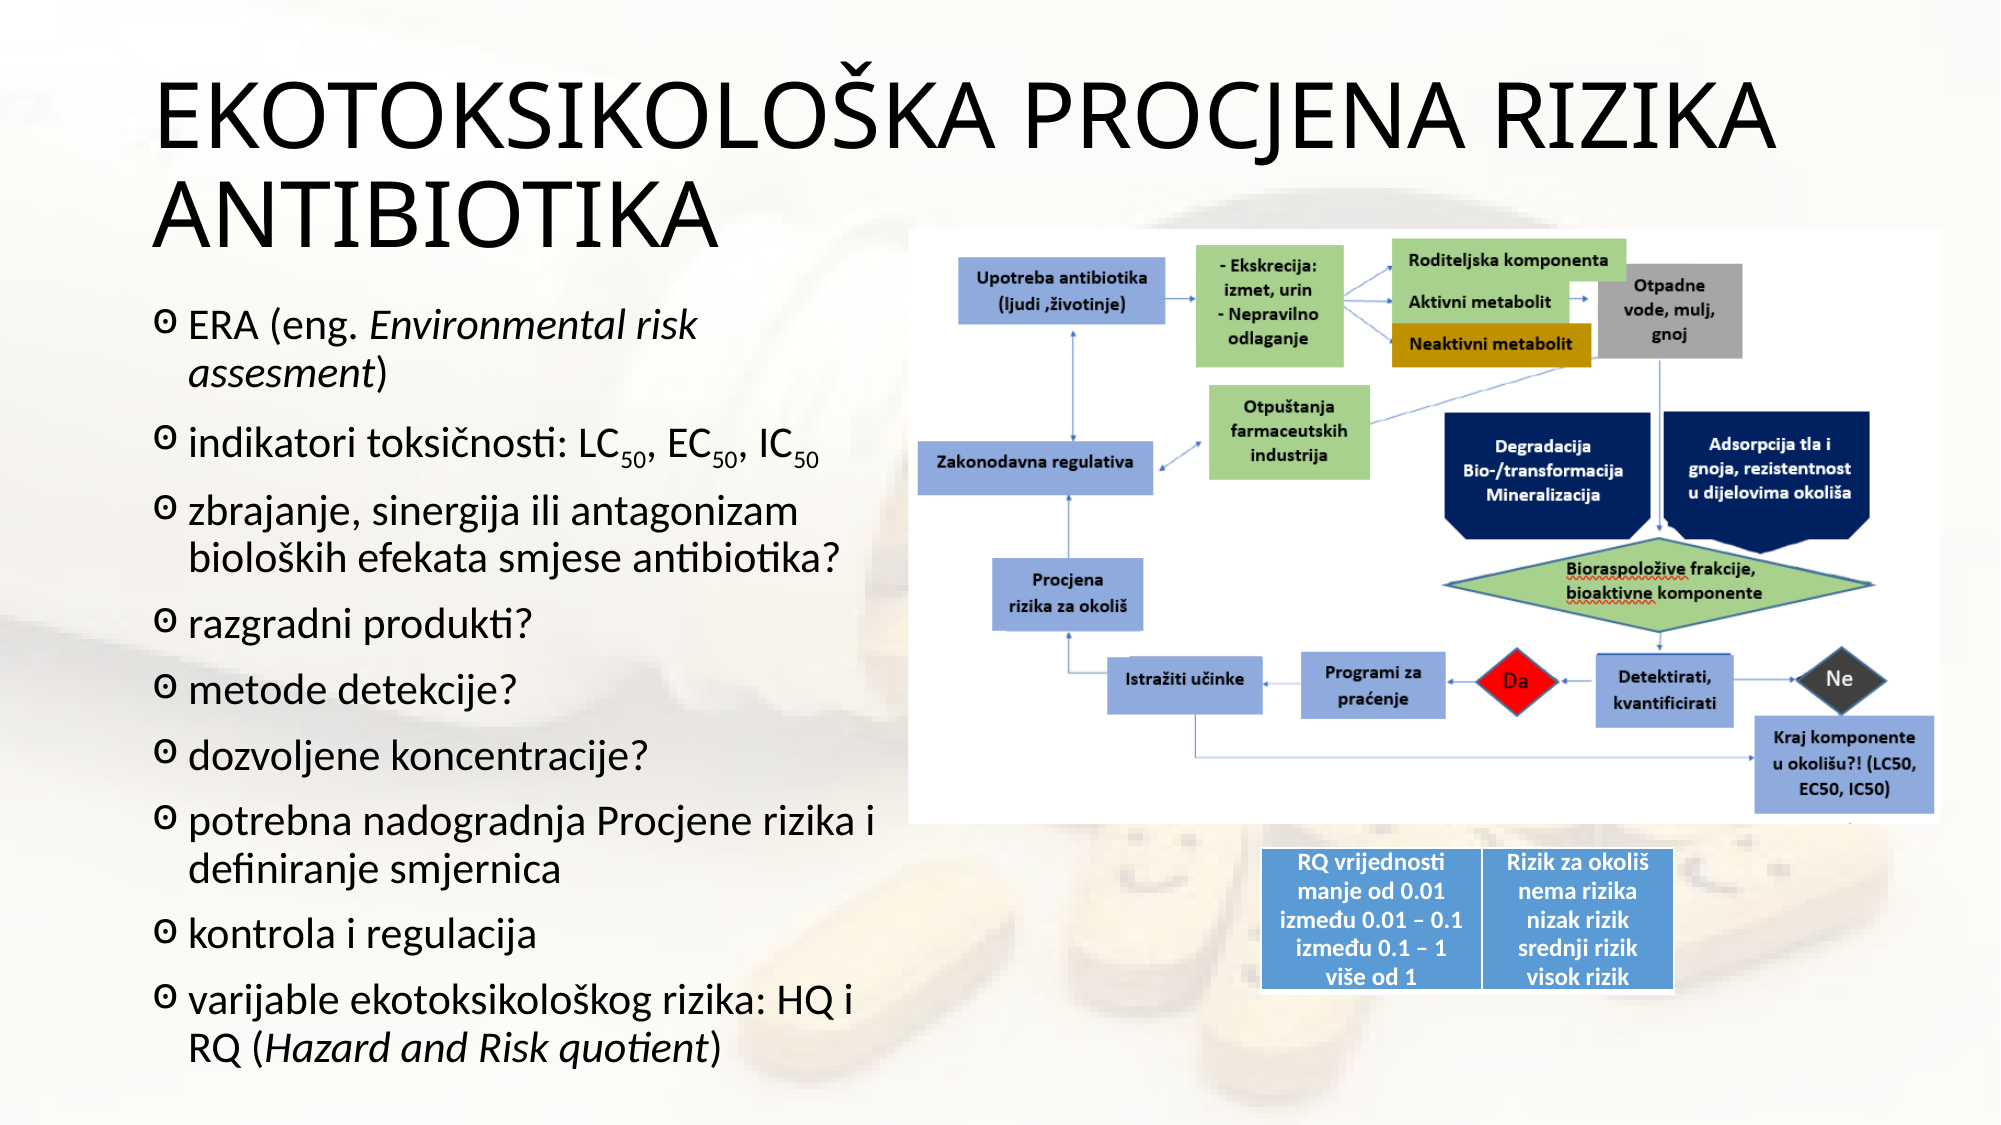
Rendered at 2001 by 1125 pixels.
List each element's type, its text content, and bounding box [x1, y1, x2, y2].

table_header Rizik za okoliš nema rizika nizak rizik srednji rizik visok rizik [1483, 849, 1673, 989]
table_header RQ vrijednosti manje od 0.01 između 0.01 – 0.1 između 0.1 – 1 više od 1 [1262, 849, 1481, 989]
picture [908, 229, 1941, 824]
list ERA (eng. Environmental risk assesment) indikatori toksičnosti: LC50, EC50, IC50 zbrajanje, sinergija ili antagonizam bioloških efekata smjese antibiotika? razgradni produkti? metode detekcije? dozvoljene koncentracije? potrebna nadogradnja Procjene rizika i definiranje smjernica kontrola i regulacija varijable ekotoksikološkog rizika: HQ i RQ (Hazard and Risk quotient) [137, 294, 919, 1094]
title EKOTOKSIKOLOŠKA PROCJENA RIZIKA ANTIBIOTIKA [137, 59, 1863, 278]
